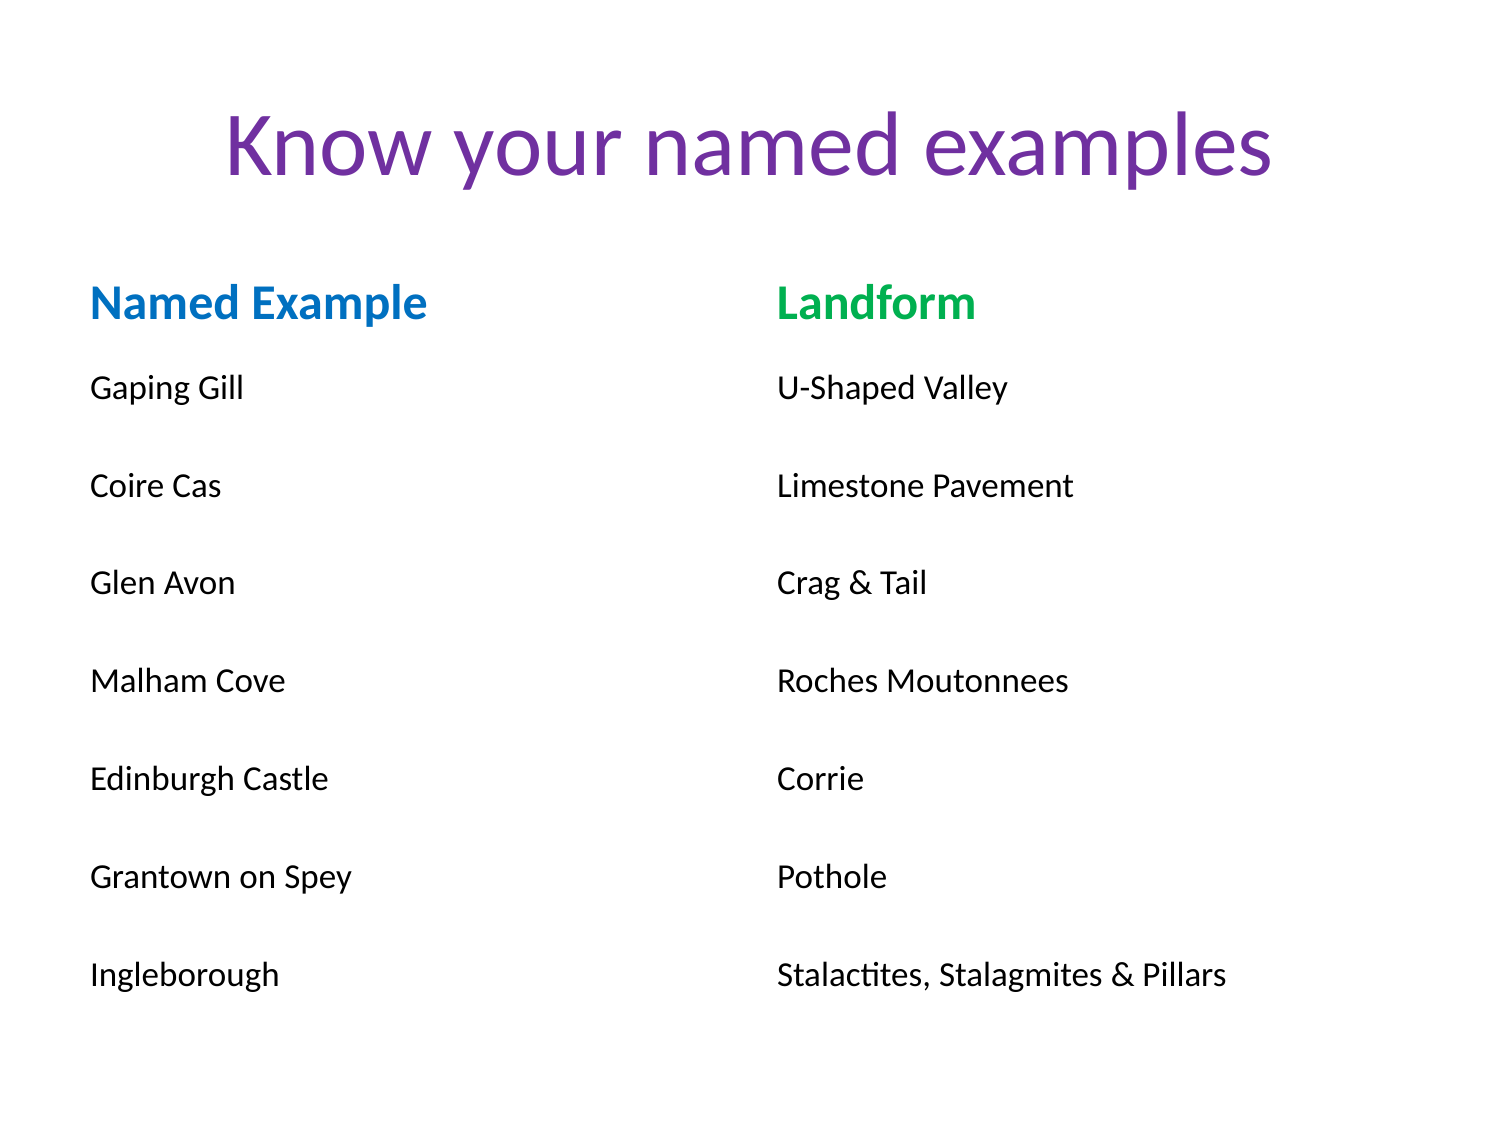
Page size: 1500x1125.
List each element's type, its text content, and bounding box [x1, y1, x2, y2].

list U-Shaped Valley Limestone Pavement Crag & Tail Roches Moutonnees Corrie Pothole Stalactites, Stalagmites & Pillars [761, 356, 1425, 1005]
title Know your named examples [75, 45, 1425, 233]
list Landform [761, 231, 1425, 337]
list Named Example [74, 231, 738, 337]
list Gaping Gill Coire Cas Glen Avon Malham Cove Edinburgh Castle Grantown on Spey Ingleborough [75, 356, 738, 1005]
